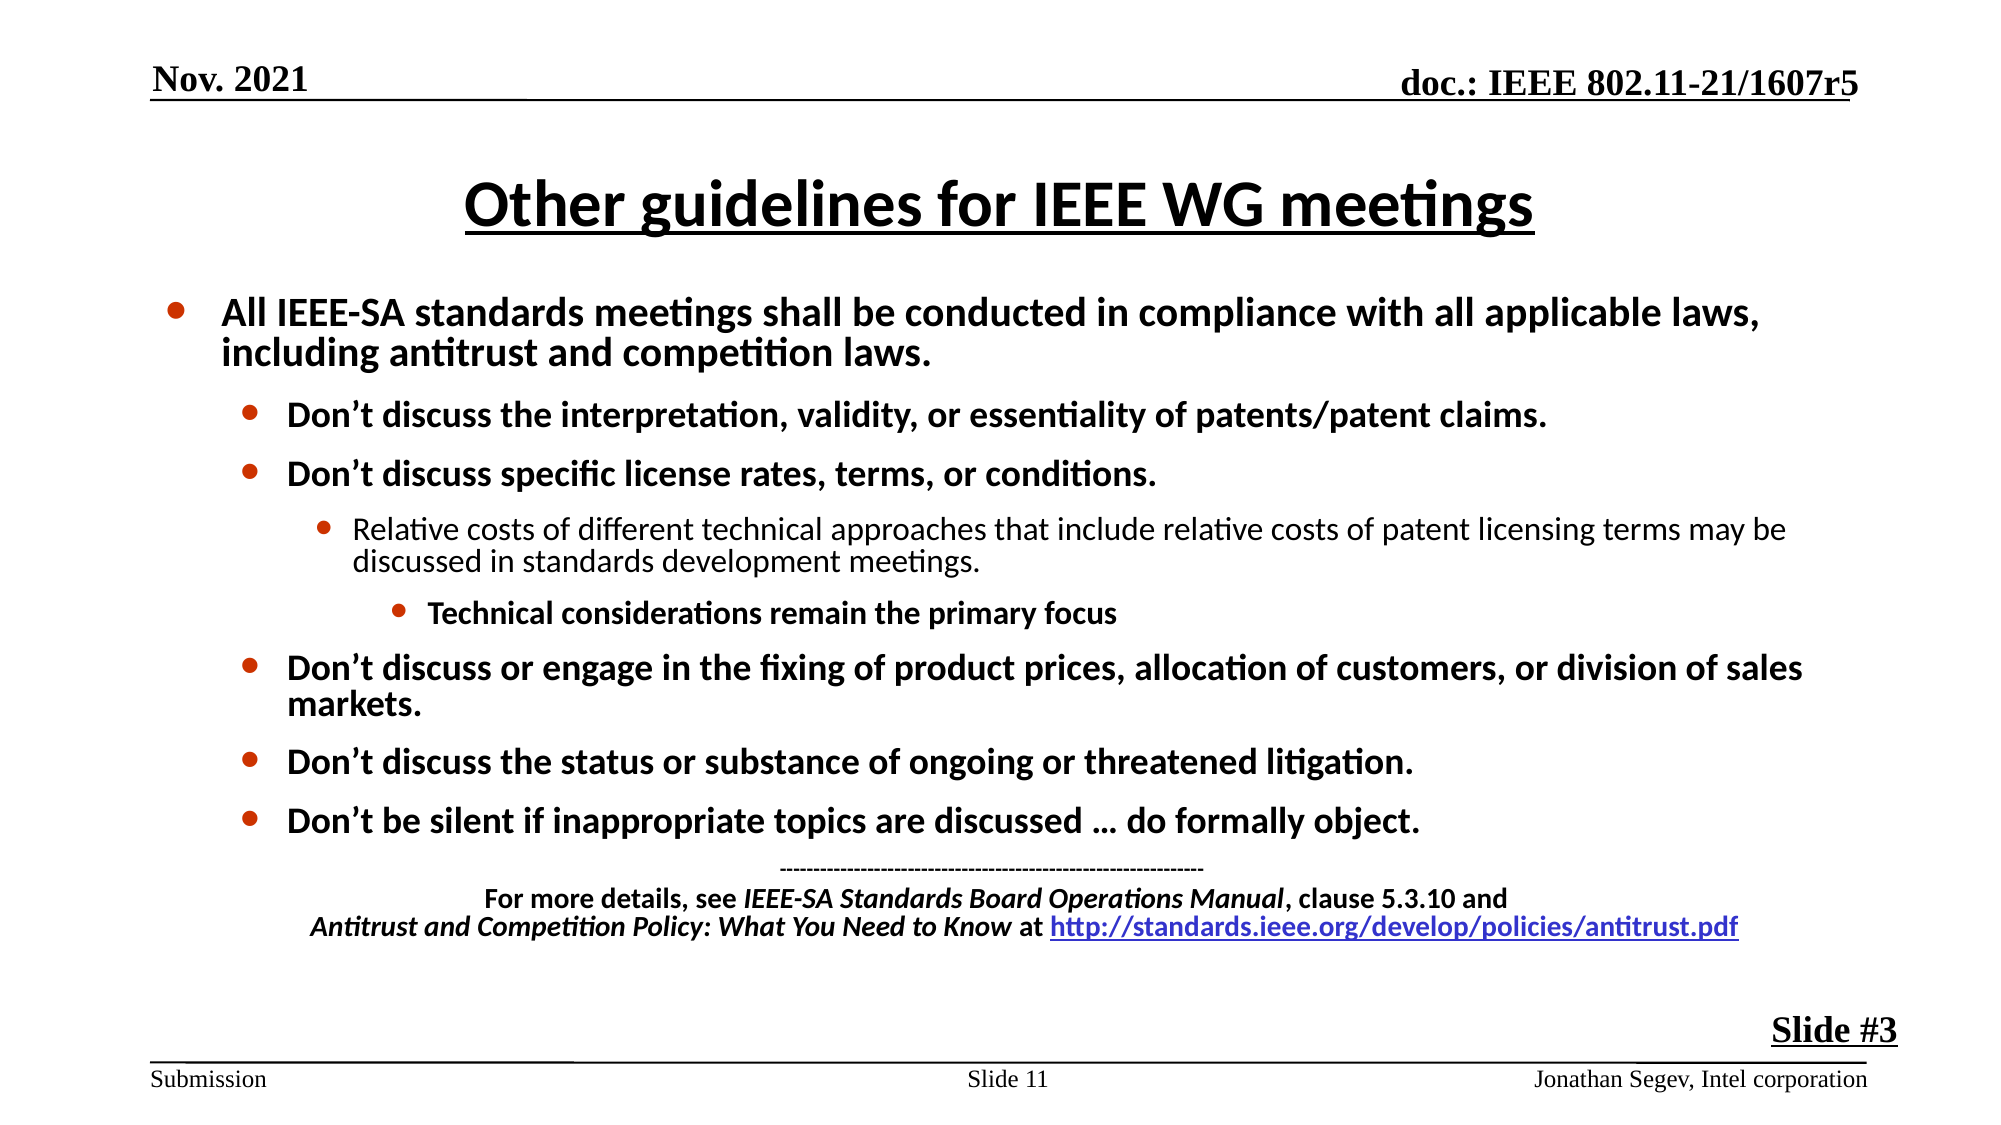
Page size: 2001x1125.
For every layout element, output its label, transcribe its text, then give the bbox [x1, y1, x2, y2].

text_box Slide #3 [1756, 997, 1913, 1058]
slide_number Slide 11 [950, 1061, 1067, 1123]
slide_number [152, 54, 563, 100]
title Other guidelines for IEEE WG meetings [149, 112, 1850, 286]
footer Jonathan Segev, Intel corporation [1171, 1061, 1869, 1093]
list All IEEE-SA standards meetings shall be conducted in compliance with all applicable laws, including antitrust and competition laws. Don’t discuss the interpretation, validity, or essentiality of patents/patent claims. Don’t discuss specific license rates, terms, or conditions. Relative costs of different technical approaches that include relative costs of patent licensing terms may be discussed in standards development meetings. Technical considerations remain the primary focus Don’t discuss or engage in the fixing of product prices, allocation of customers, or division of sales markets. Don’t discuss the status or substance of ongoing or threatened litigation. Don’t be silent if inappropriate topics are discussed … do formally object. --------------------------------------------------------------- For more details, see IEEE-SA Standards Board Operations Manual, clause 5.3.10 and Antitrust and Competition Policy: What You Need to Know at http://standards.ieee.org/develop/policies/antitrust.pdf [149, 286, 1850, 1000]
